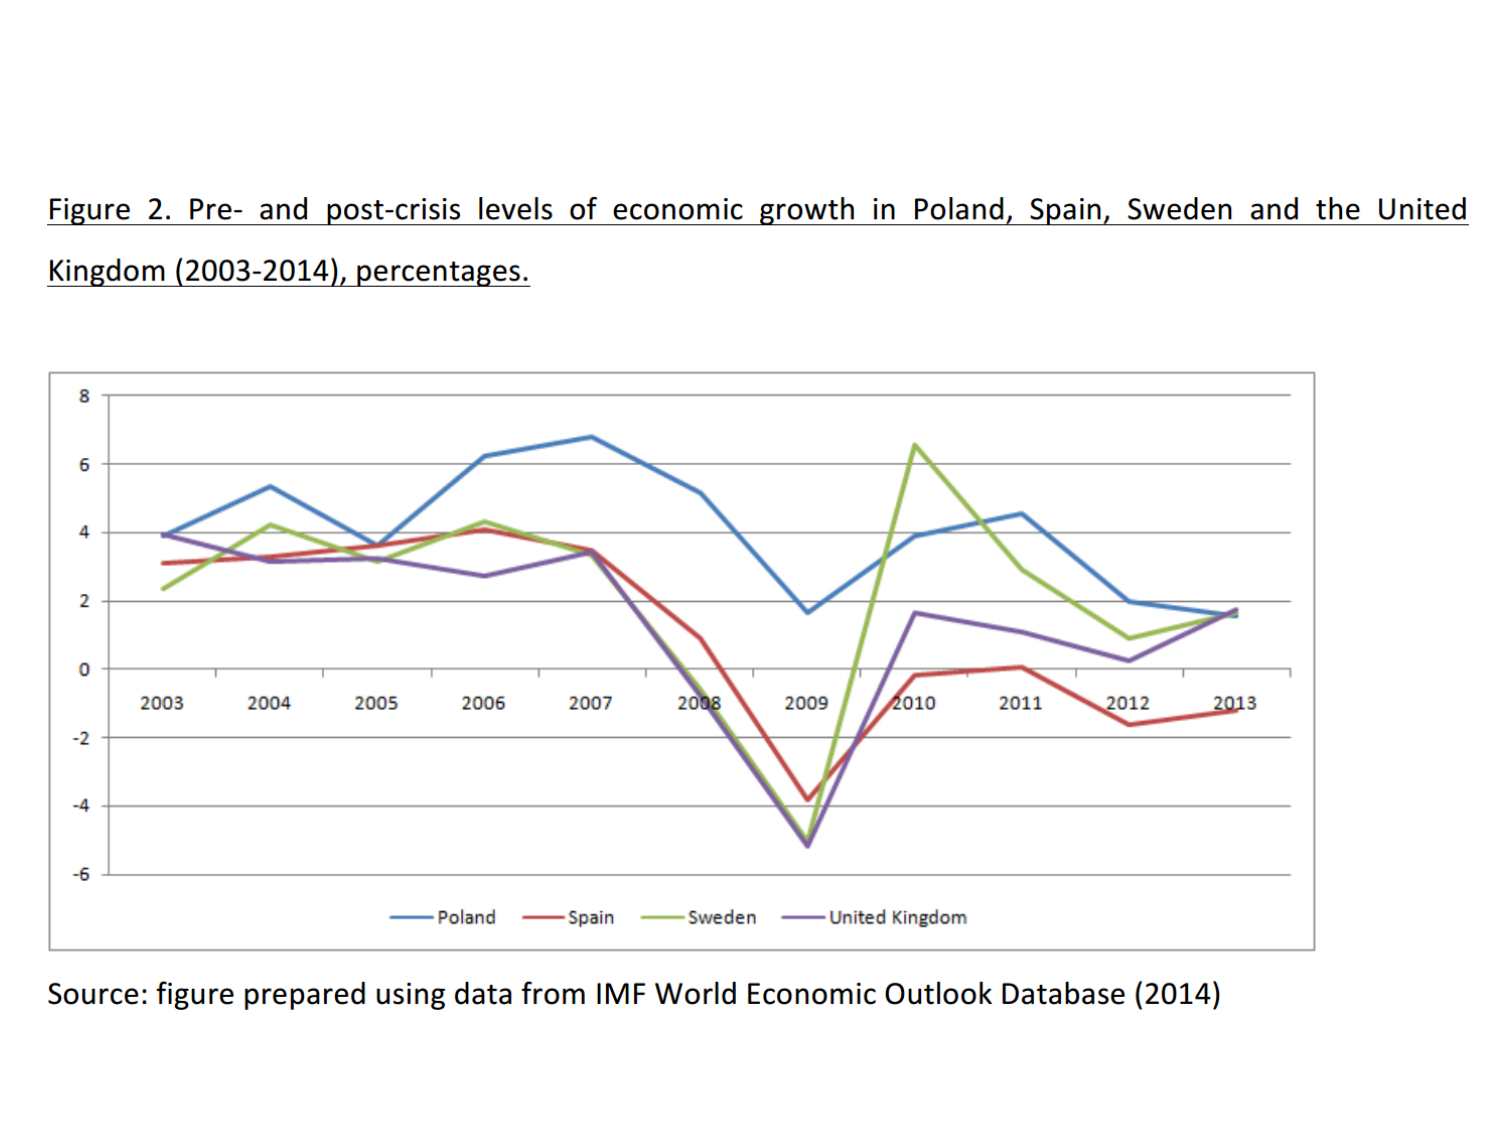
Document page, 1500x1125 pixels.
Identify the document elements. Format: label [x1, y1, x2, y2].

picture [29, 184, 1489, 1017]
